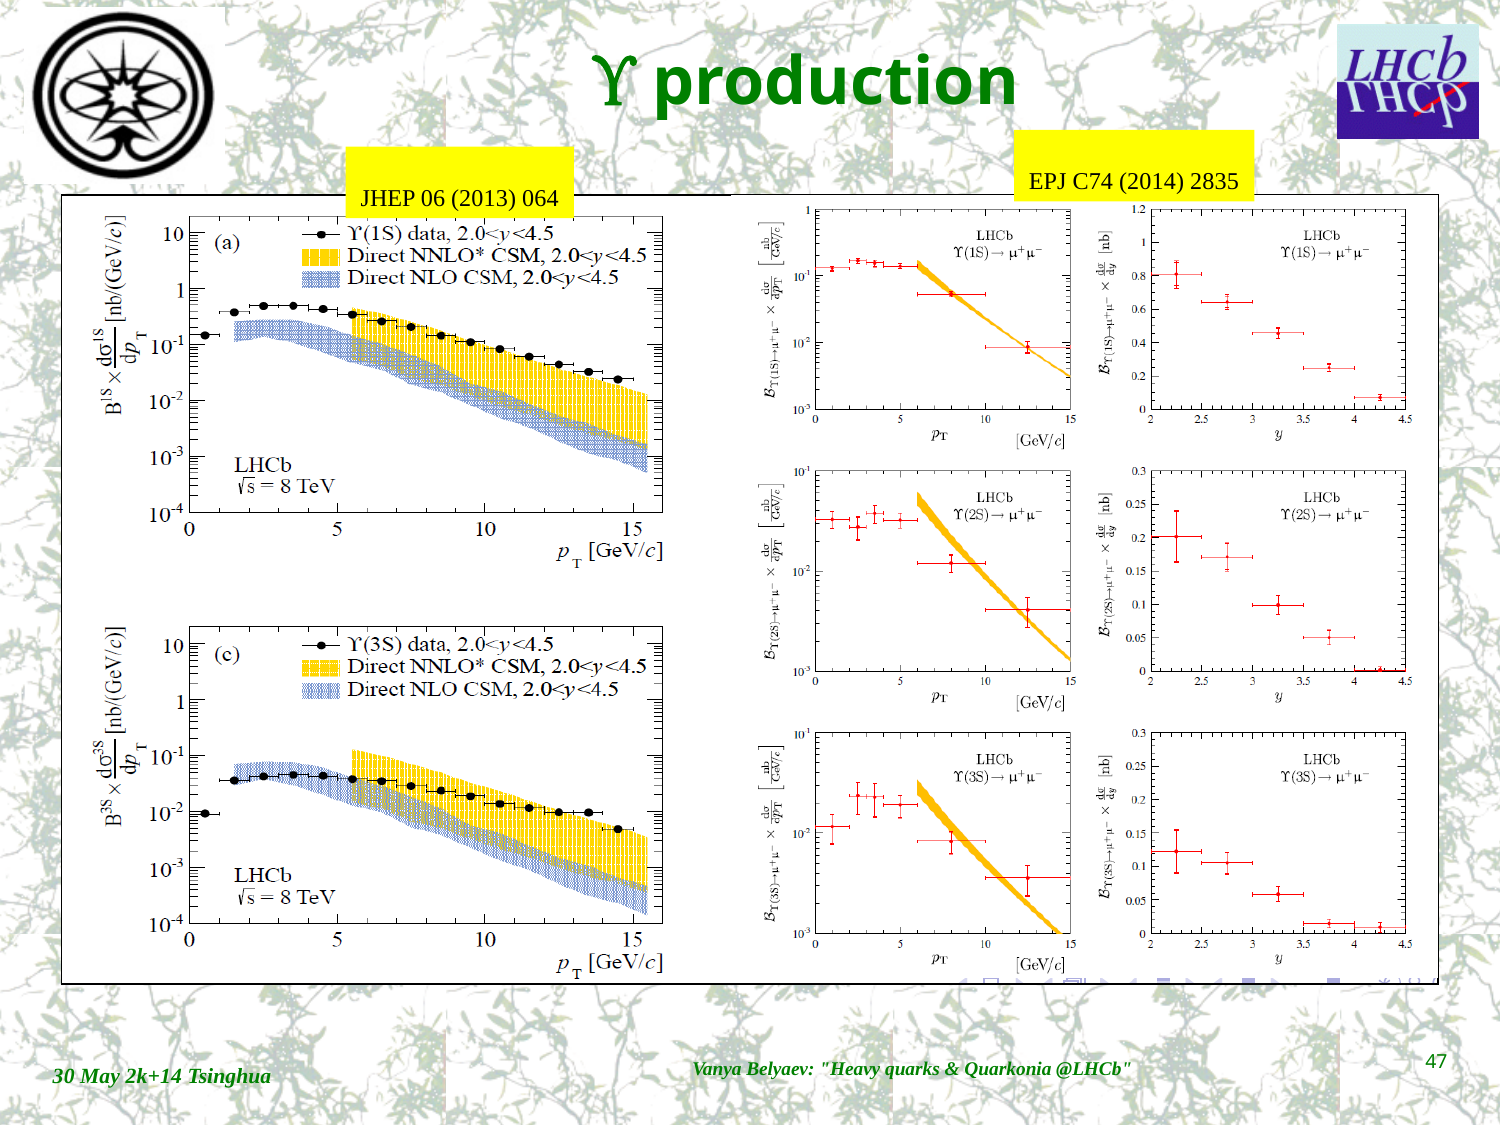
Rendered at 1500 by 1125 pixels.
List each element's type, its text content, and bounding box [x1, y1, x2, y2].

text_box EPJ C74 (2014) 2835 [1014, 129, 1255, 192]
slide_number 47 [1324, 1012, 1463, 1088]
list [62, 195, 728, 984]
title  production [287, 37, 1326, 138]
picture [0, 0, 1500, 1125]
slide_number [37, 1024, 501, 1101]
text_box JHEP 06 (2013) 064 [345, 146, 574, 193]
footer Vanya Belyaev: "Heavy quarks & Quarkonia @LHCb" [512, 1024, 1313, 1088]
